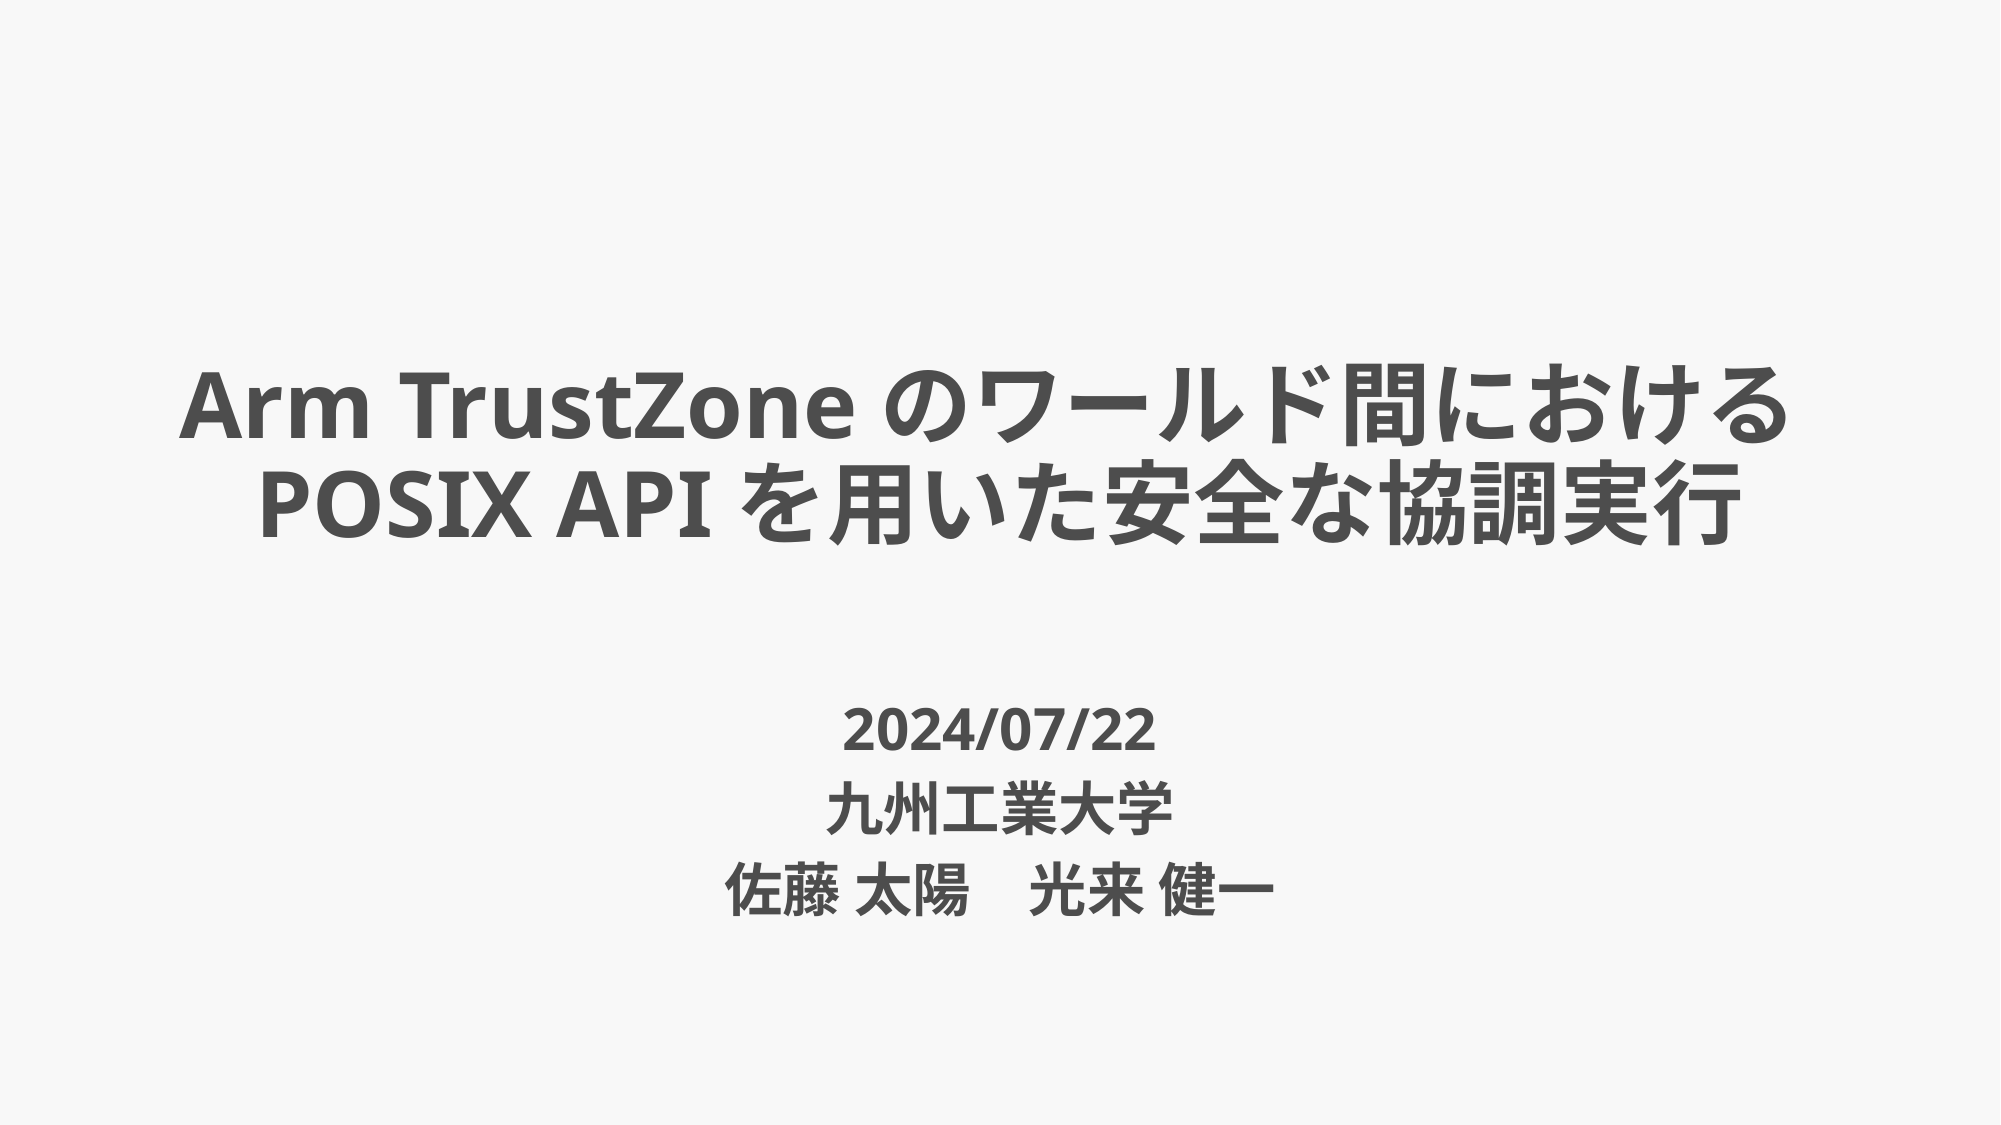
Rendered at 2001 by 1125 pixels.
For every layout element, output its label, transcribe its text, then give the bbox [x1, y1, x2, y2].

subtitle 2024/07/22 九州工業大学 佐藤 太陽 光来 健一 [249, 693, 1750, 948]
title Arm TrustZoneのワールド間におけるPOSIX APIを用いた安全な協調実行 [50, 262, 1950, 655]
